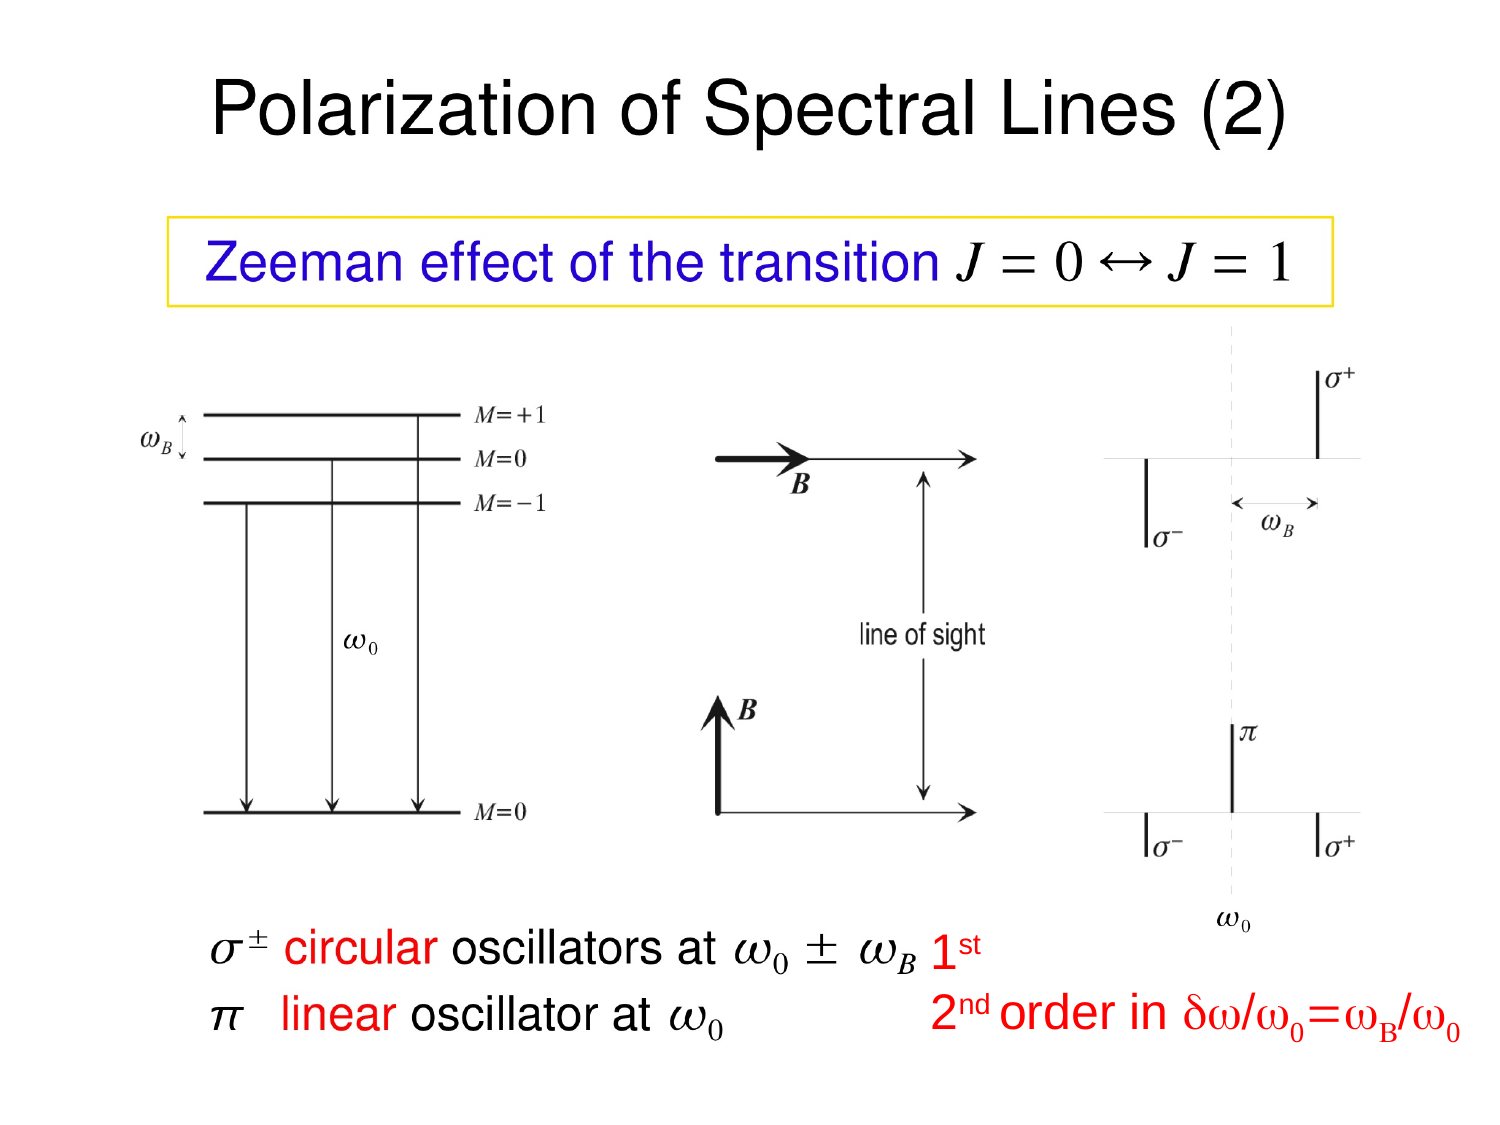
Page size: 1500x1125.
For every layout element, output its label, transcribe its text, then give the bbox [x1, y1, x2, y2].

text_box 1st 2nd order in dw/w0=wB/w0 [1429, 912, 1476, 1056]
picture [74, 44, 1426, 1089]
